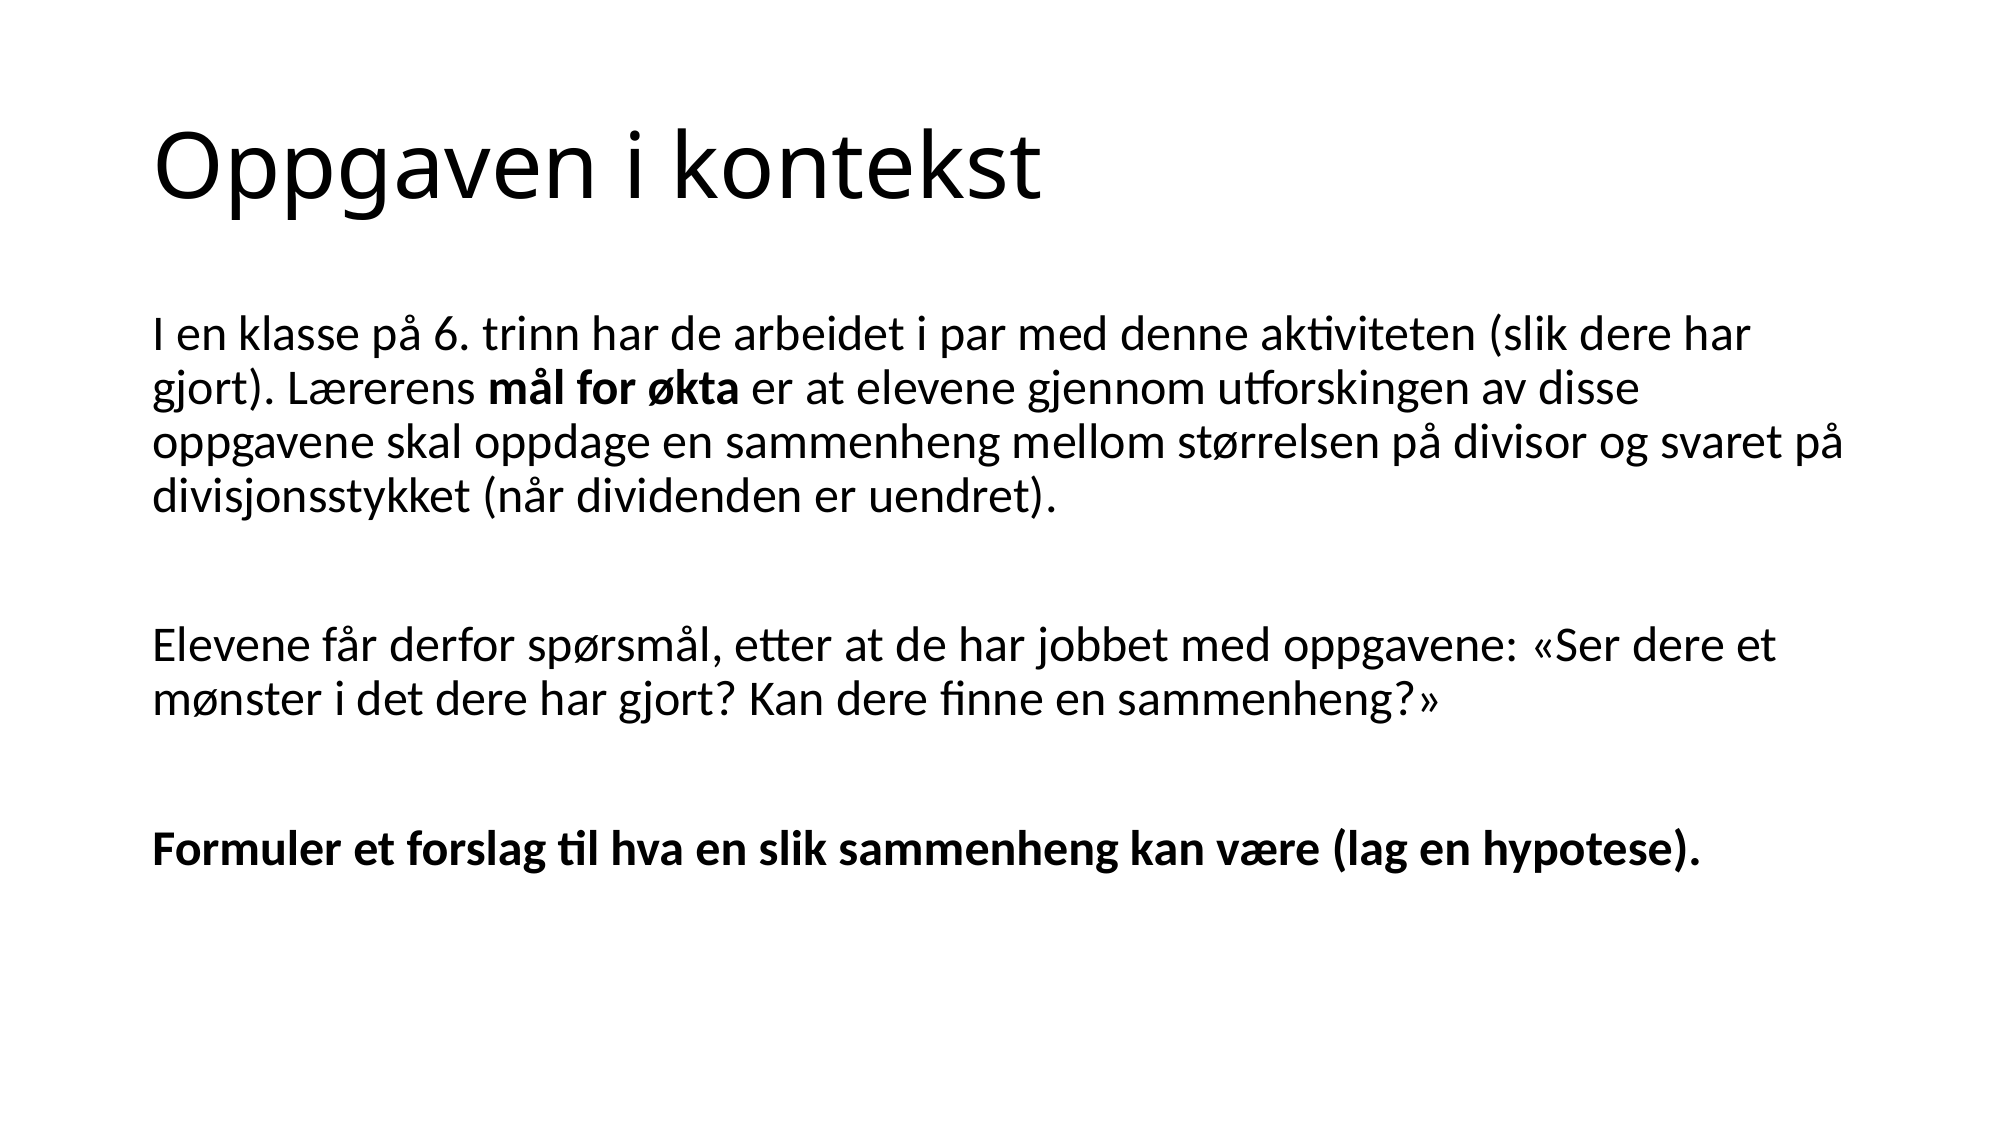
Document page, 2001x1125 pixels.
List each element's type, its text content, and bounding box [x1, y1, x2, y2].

list I en klasse på 6. trinn har de arbeidet i par med denne aktiviteten (slik dere har gjort). Lærerens mål for økta er at elevene gjennom utforskingen av disse oppgavene skal oppdage en sammenheng mellom størrelsen på divisor og svaret på divisjonsstykket (når dividenden er uendret). Elevene får derfor spørsmål, etter at de har jobbet med oppgavene: «Ser dere et mønster i det dere har gjort? Kan dere finne en sammenheng?» Formuler et forslag til hva en slik sammenheng kan være (lag en hypotese). [137, 299, 1863, 1014]
title Oppgaven i kontekst [137, 59, 1863, 278]
